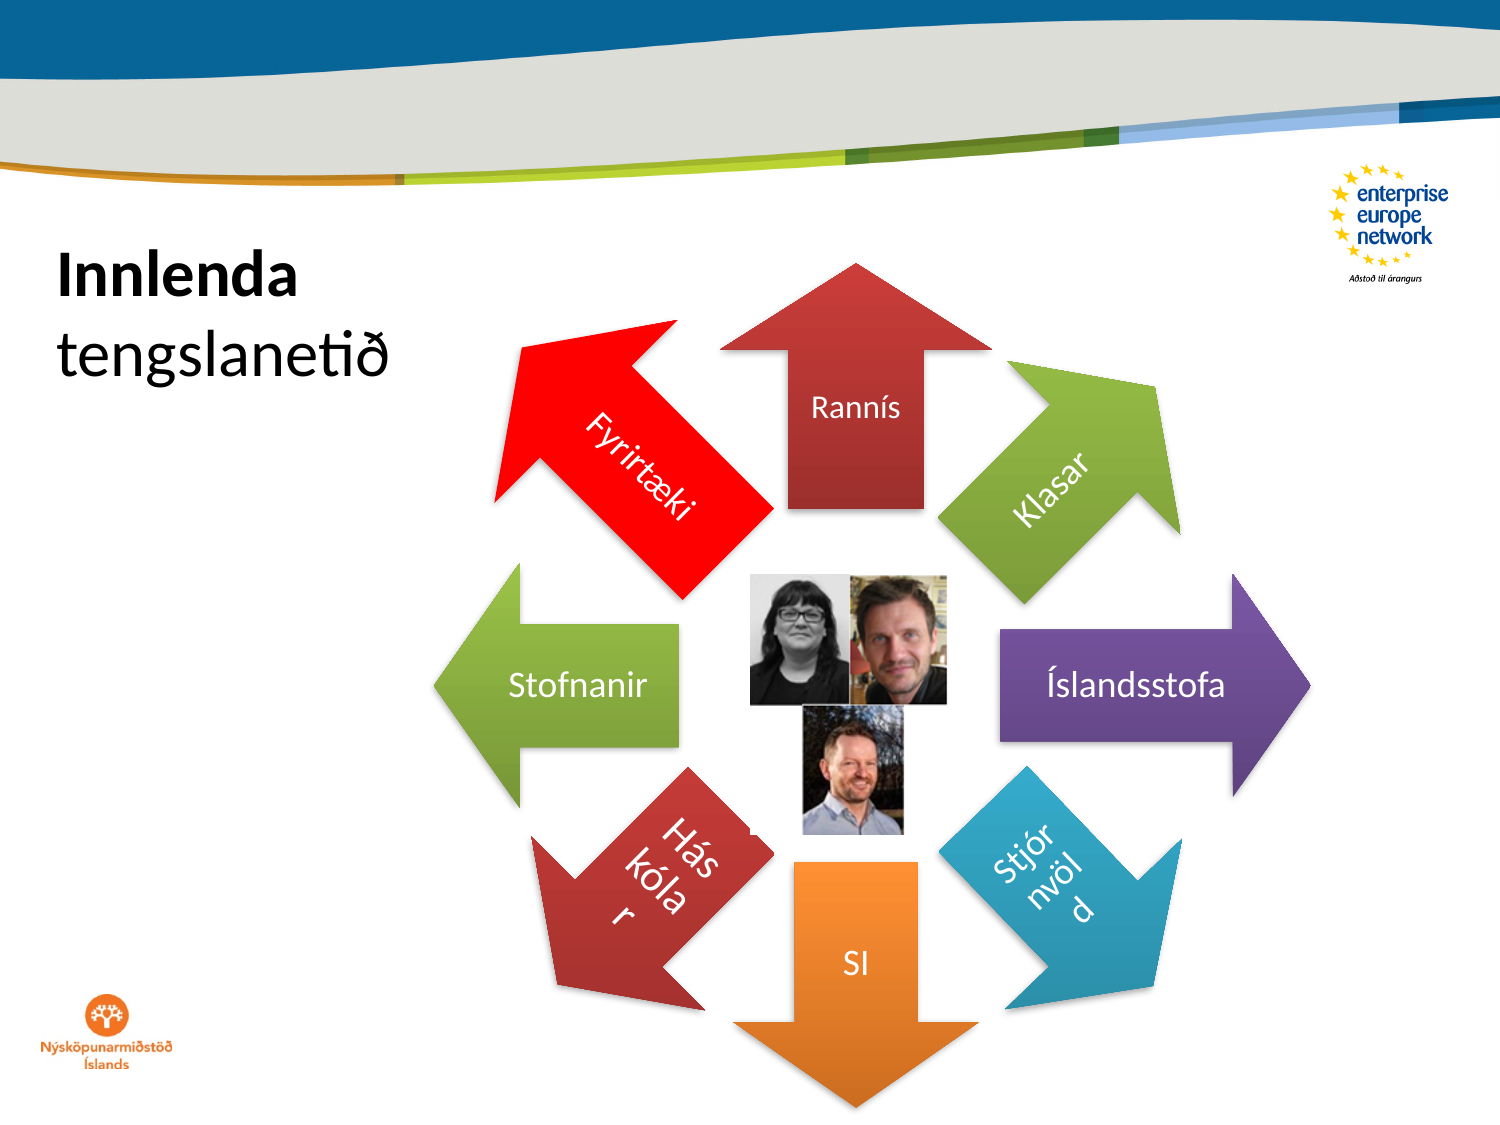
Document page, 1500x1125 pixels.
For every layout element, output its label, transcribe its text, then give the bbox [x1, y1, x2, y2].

text_box Innlenda tengslanetið [41, 222, 420, 398]
picture [0, 19, 1500, 262]
picture [749, 573, 952, 835]
picture [40, 994, 172, 1070]
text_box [176, 262, 1500, 1109]
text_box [159, 247, 1280, 996]
